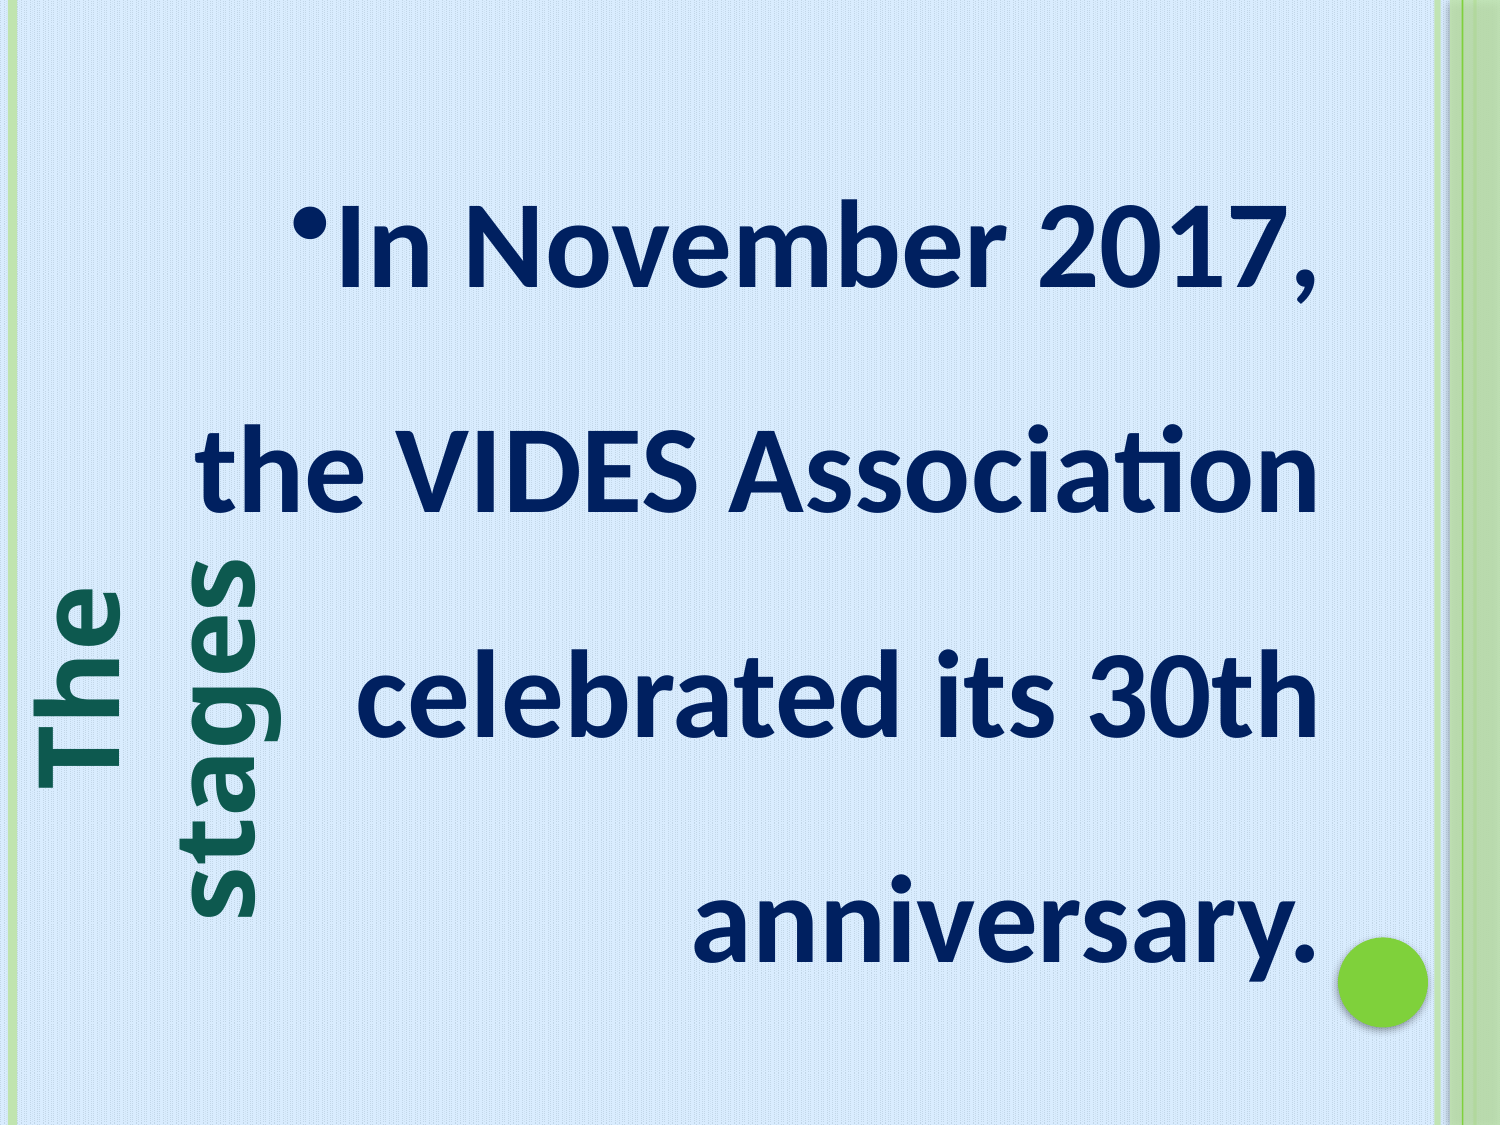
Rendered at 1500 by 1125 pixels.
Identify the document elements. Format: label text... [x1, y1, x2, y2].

text_box In November 2017, the VIDES Association celebrated its 30th anniversary. [166, 79, 1338, 995]
text_box The stages [0, 112, 167, 938]
